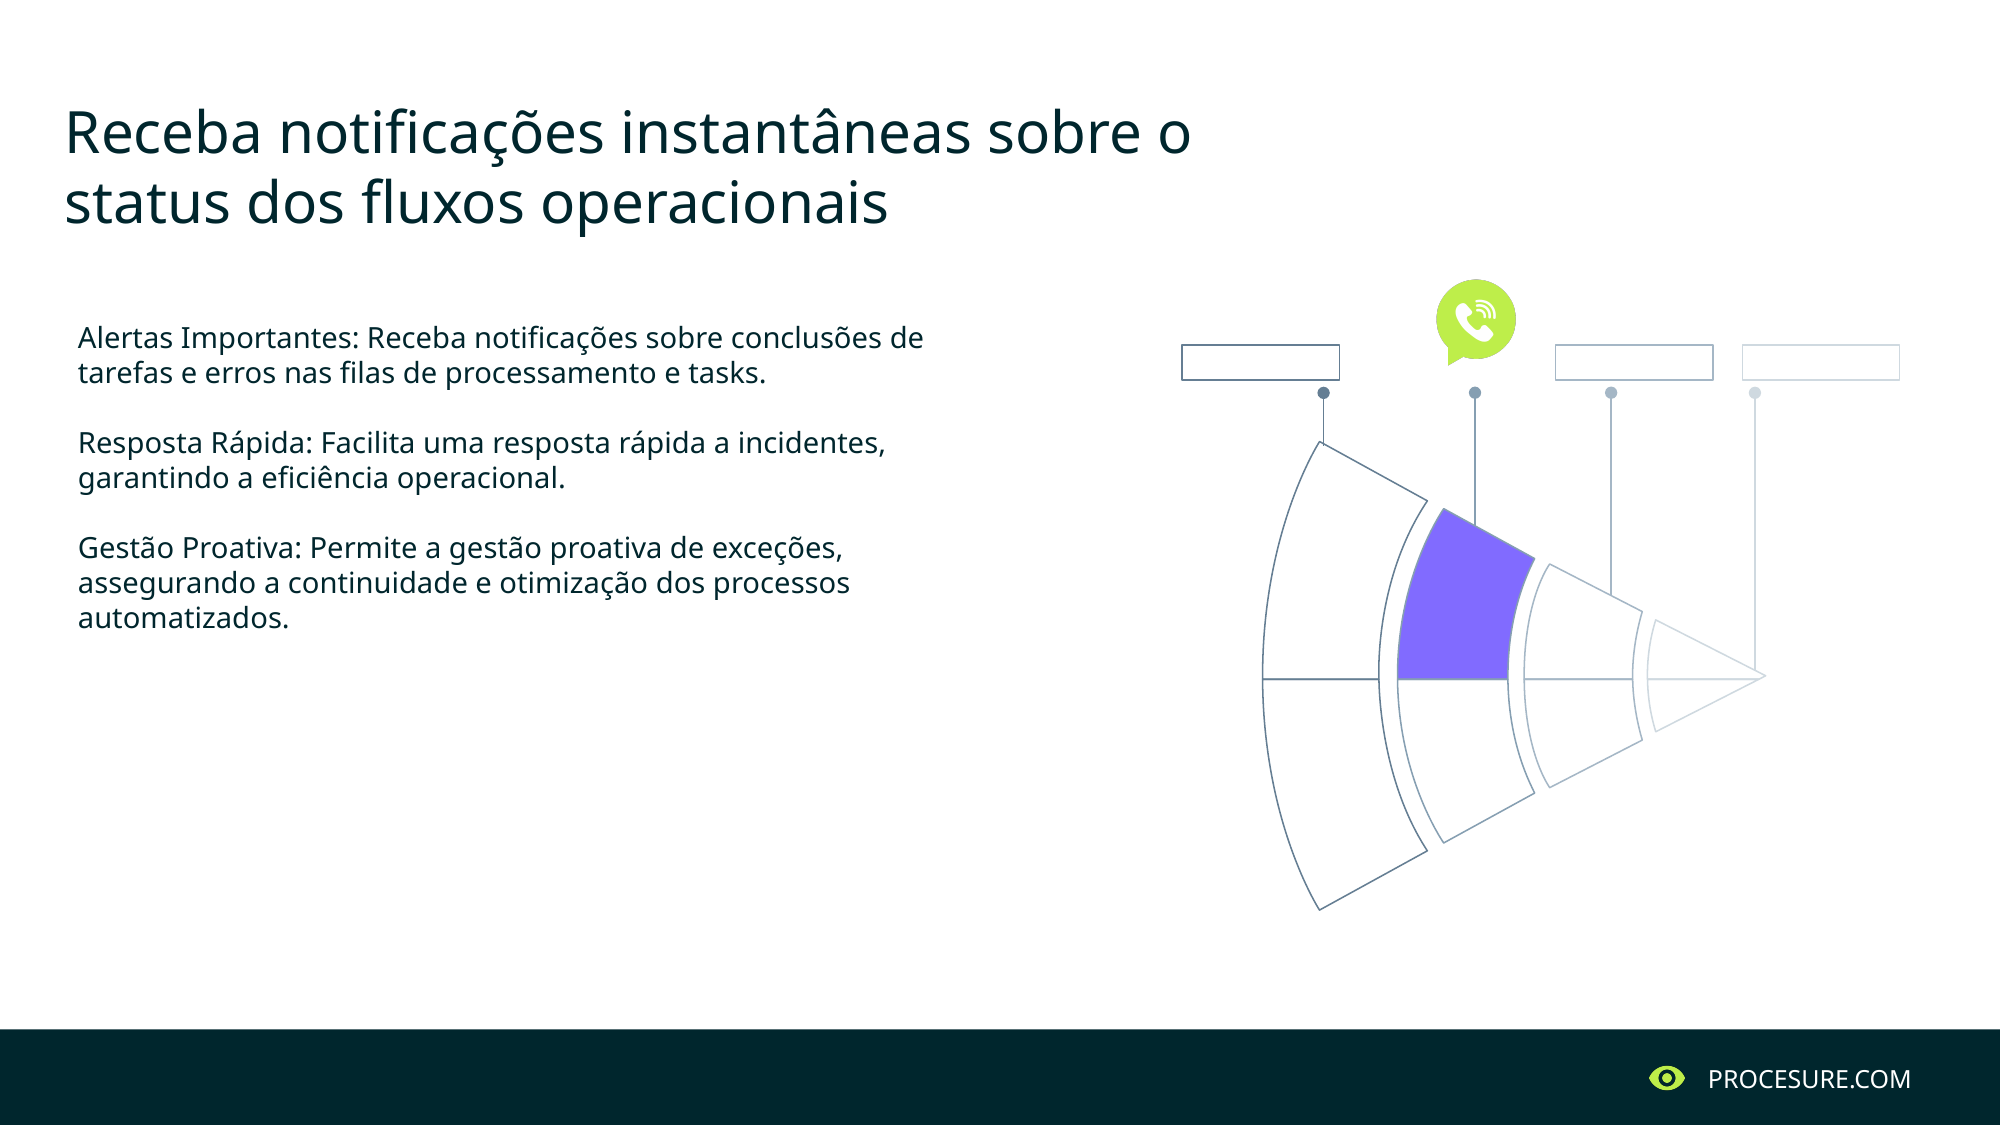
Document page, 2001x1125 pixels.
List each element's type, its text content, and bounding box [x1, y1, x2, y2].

text_box Alertas Importantes: Receba notificações sobre conclusões de tarefas e erros nas filas de processamento e tasks. Resposta Rápida: Facilita uma resposta rápida a incidentes, garantindo a eficiência operacional. Gestão Proativa: Permite a gestão proativa de exceções, assegurando a continuidade e otimização dos processos automatizados. [63, 312, 969, 642]
text_box Receba notificações instantâneas sobre o status dos fluxos operacionais [49, 68, 1350, 251]
text_box [0, 1028, 2000, 1125]
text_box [1634, 1038, 1986, 1110]
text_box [1181, 344, 1901, 911]
picture [1426, 275, 1521, 373]
